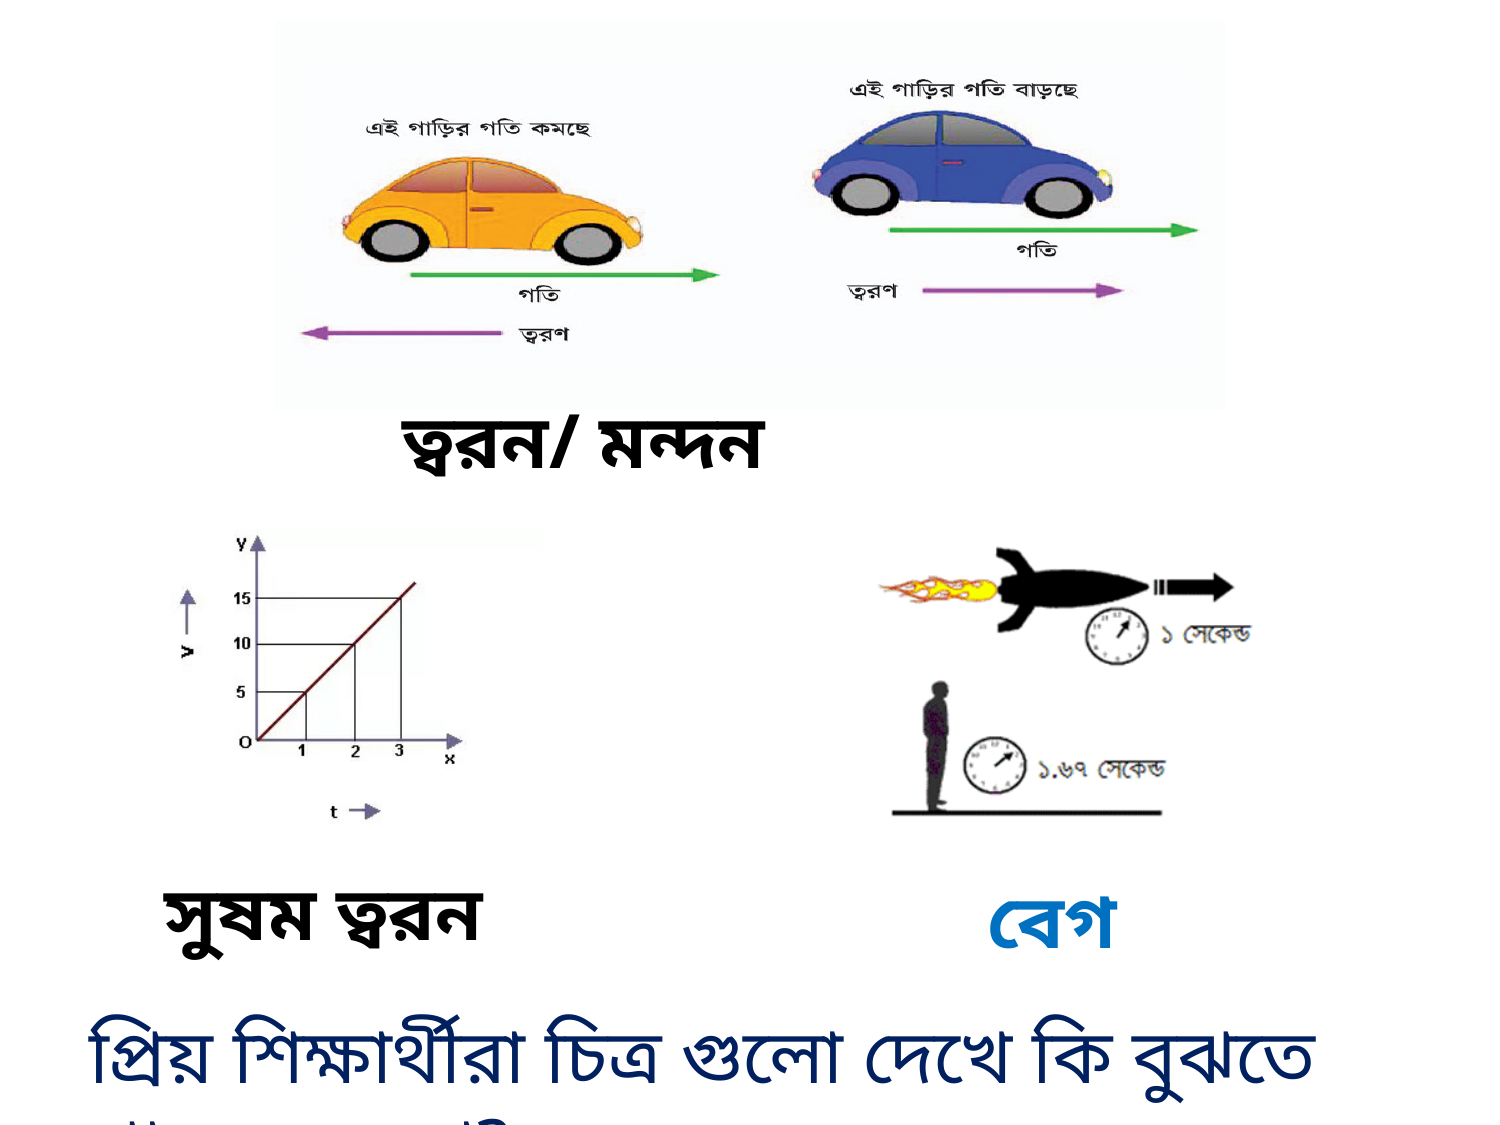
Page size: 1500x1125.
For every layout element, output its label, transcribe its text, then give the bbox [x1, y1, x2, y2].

picture [274, 21, 1226, 410]
text_box সুষম ত্বরন [149, 858, 513, 1054]
text_box বেগ [972, 866, 1246, 971]
picture [852, 508, 1366, 855]
picture [149, 528, 543, 834]
text_box প্রিয় শিক্ষার্থীরা চিত্র গুলো দেখে কি বুঝতে পারছ বলতো? [74, 1001, 1425, 1125]
text_box ত্বরন/ মন্দন [387, 418, 852, 491]
